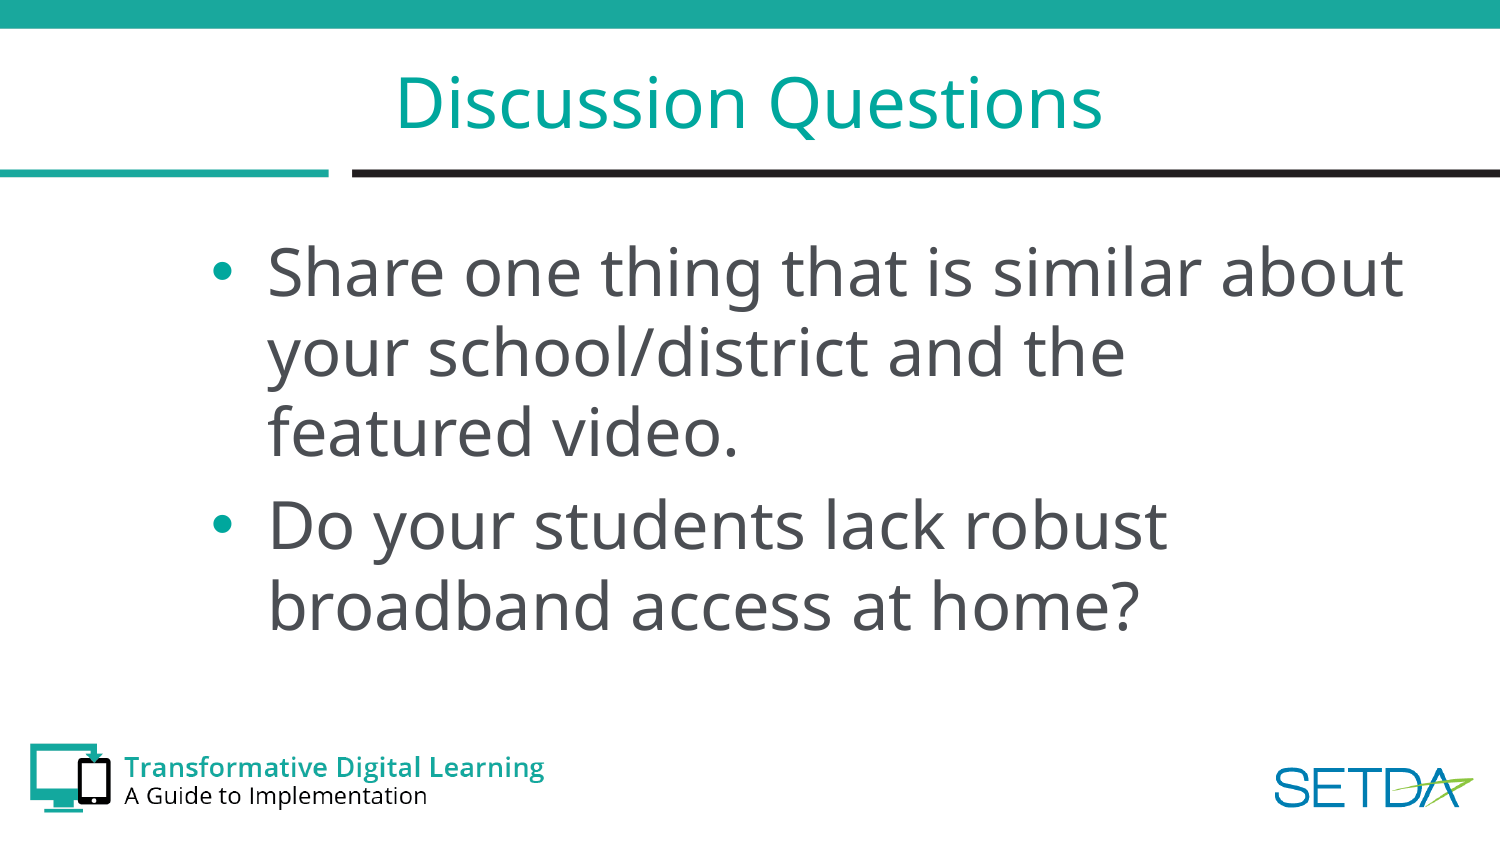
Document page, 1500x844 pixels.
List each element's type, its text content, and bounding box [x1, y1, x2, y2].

title Discussion Questions [75, 45, 1425, 155]
list Share one thing that is similar about your school/district and the featured video. Do your students lack robust broadband access at home? [195, 222, 1425, 754]
picture [0, 0, 1500, 844]
